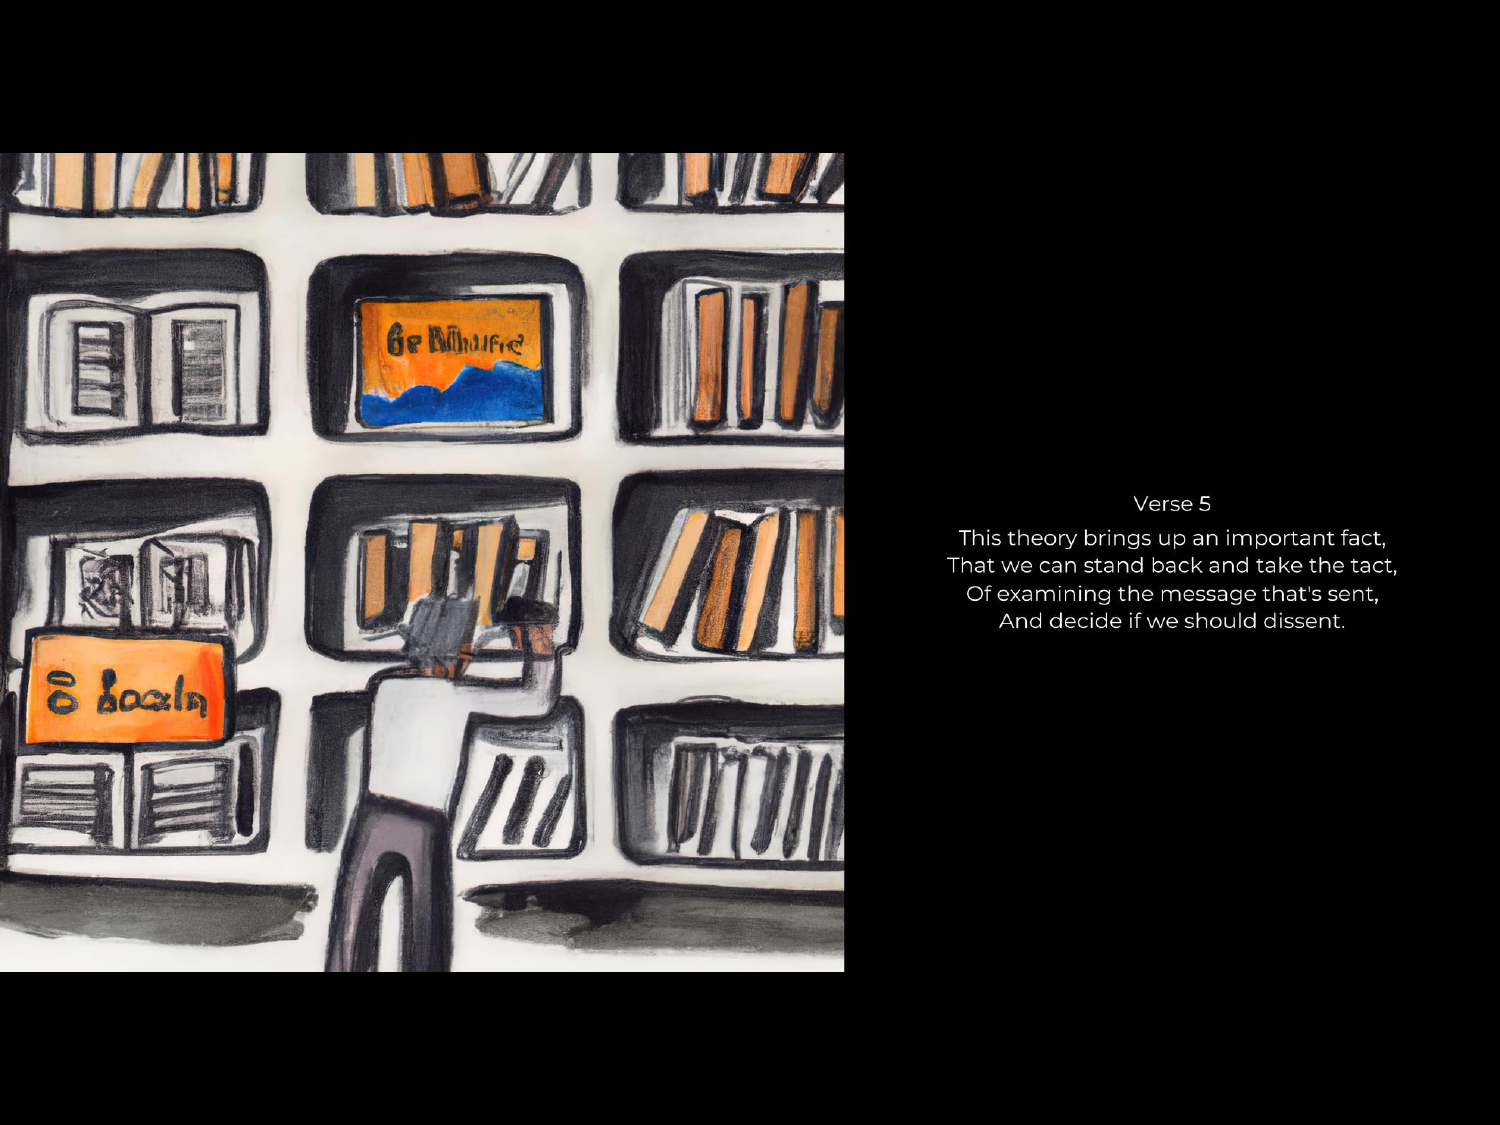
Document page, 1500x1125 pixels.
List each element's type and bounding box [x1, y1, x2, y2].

picture [0, 153, 1500, 972]
